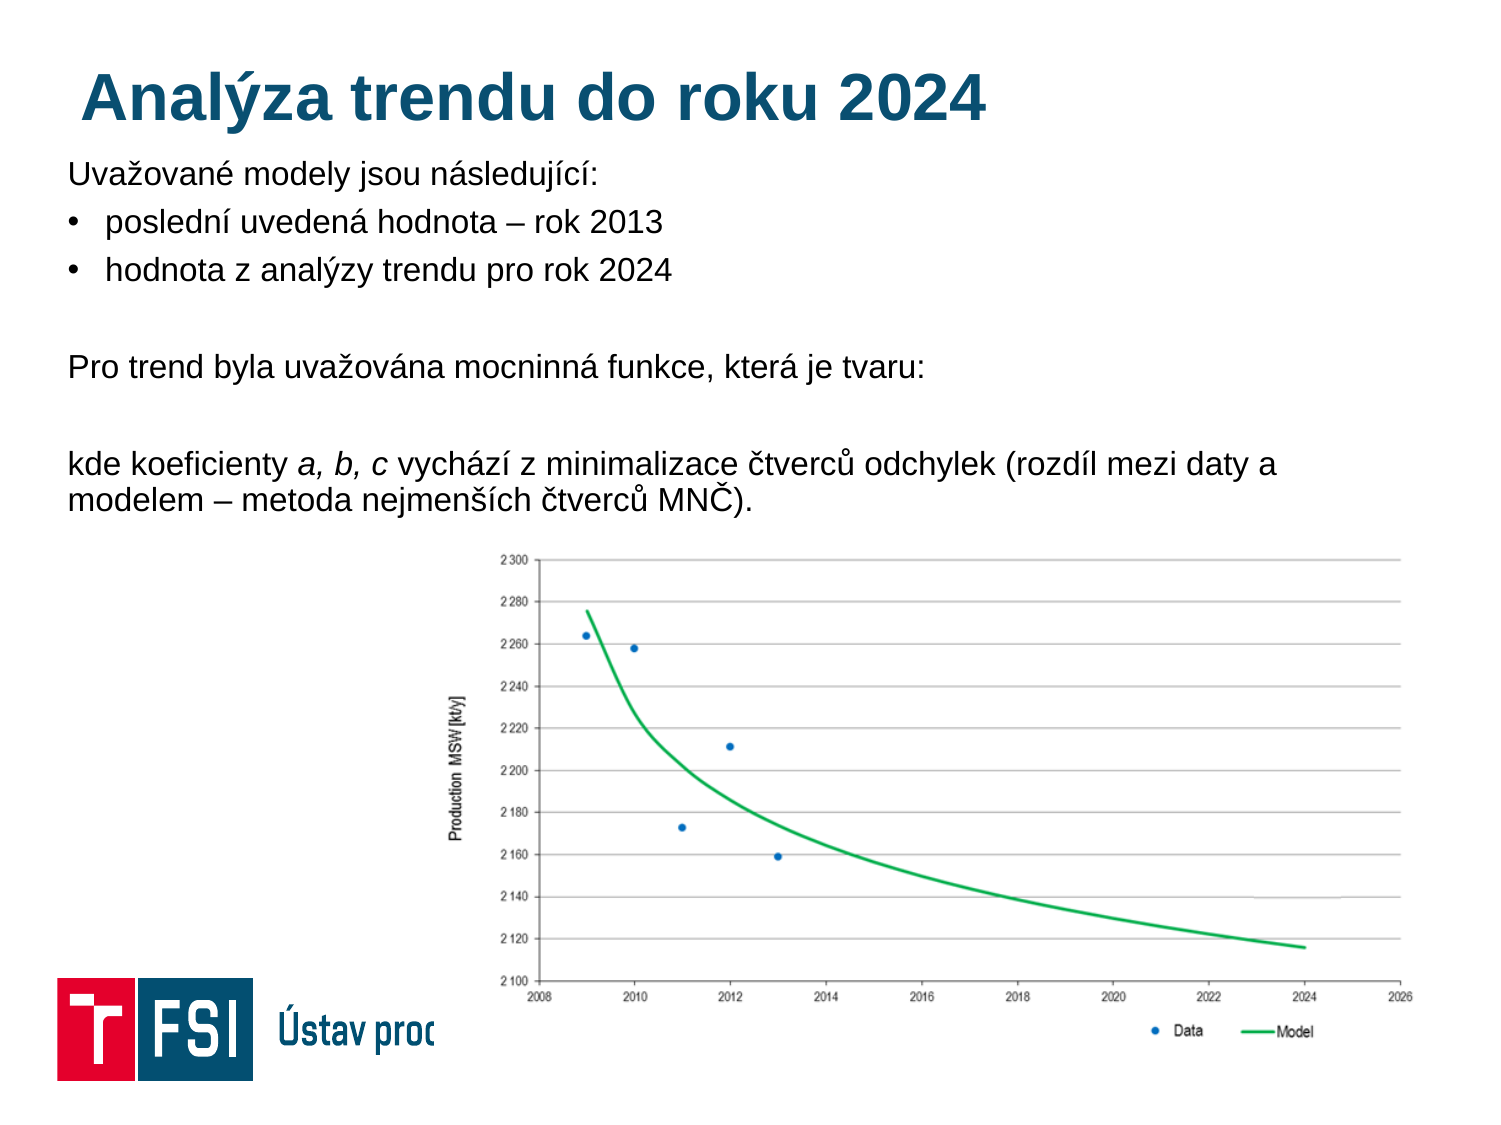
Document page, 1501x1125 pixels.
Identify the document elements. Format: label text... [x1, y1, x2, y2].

title Analýza trendu do roku 2024 [65, 0, 1451, 198]
picture [434, 549, 1459, 1059]
